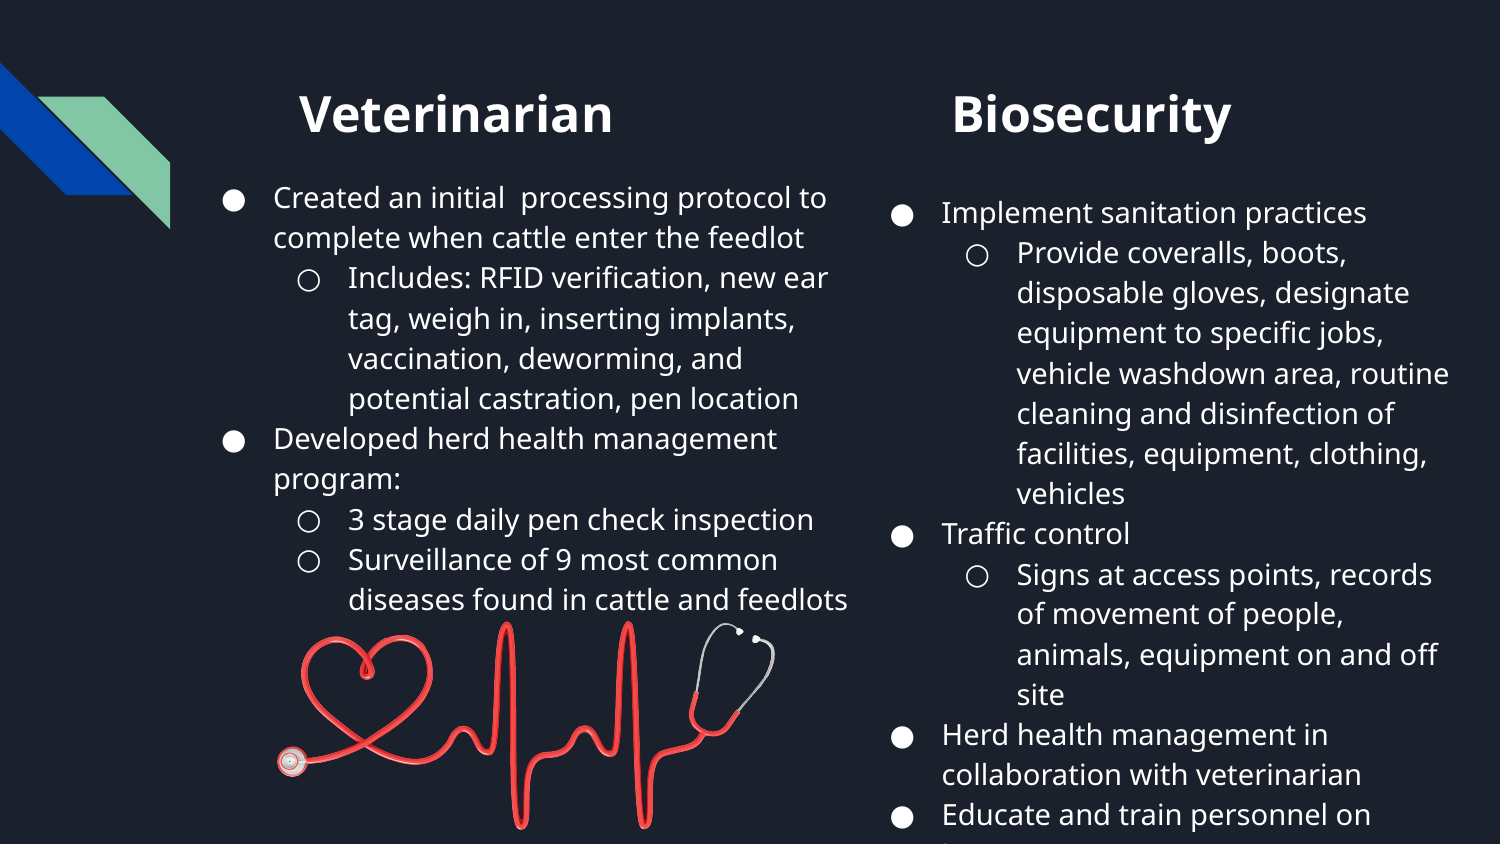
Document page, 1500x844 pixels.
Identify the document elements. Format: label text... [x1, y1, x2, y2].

title Veterinarian Biosecurity [245, 67, 1401, 160]
list Implement sanitation practices Provide coveralls, boots, disposable gloves, designate equipment to specific jobs, vehicle washdown area, routine cleaning and disinfection of facilities, equipment, clothing, vehicles Traffic control Signs at access points, records of movement of people, animals, equipment on and off site Herd health management in collaboration with veterinarian Educate and train personnel on biosecurity program [851, 174, 1467, 699]
picture [276, 620, 775, 830]
list Created an initial processing protocol to complete when cattle enter the feedlot Includes: RFID verification, new ear tag, weigh in, inserting implants, vaccination, deworming, and potential castration, pen location Developed herd health management program: 3 stage daily pen check inspection Surveillance of 9 most common diseases found in cattle and feedlots [183, 159, 869, 637]
